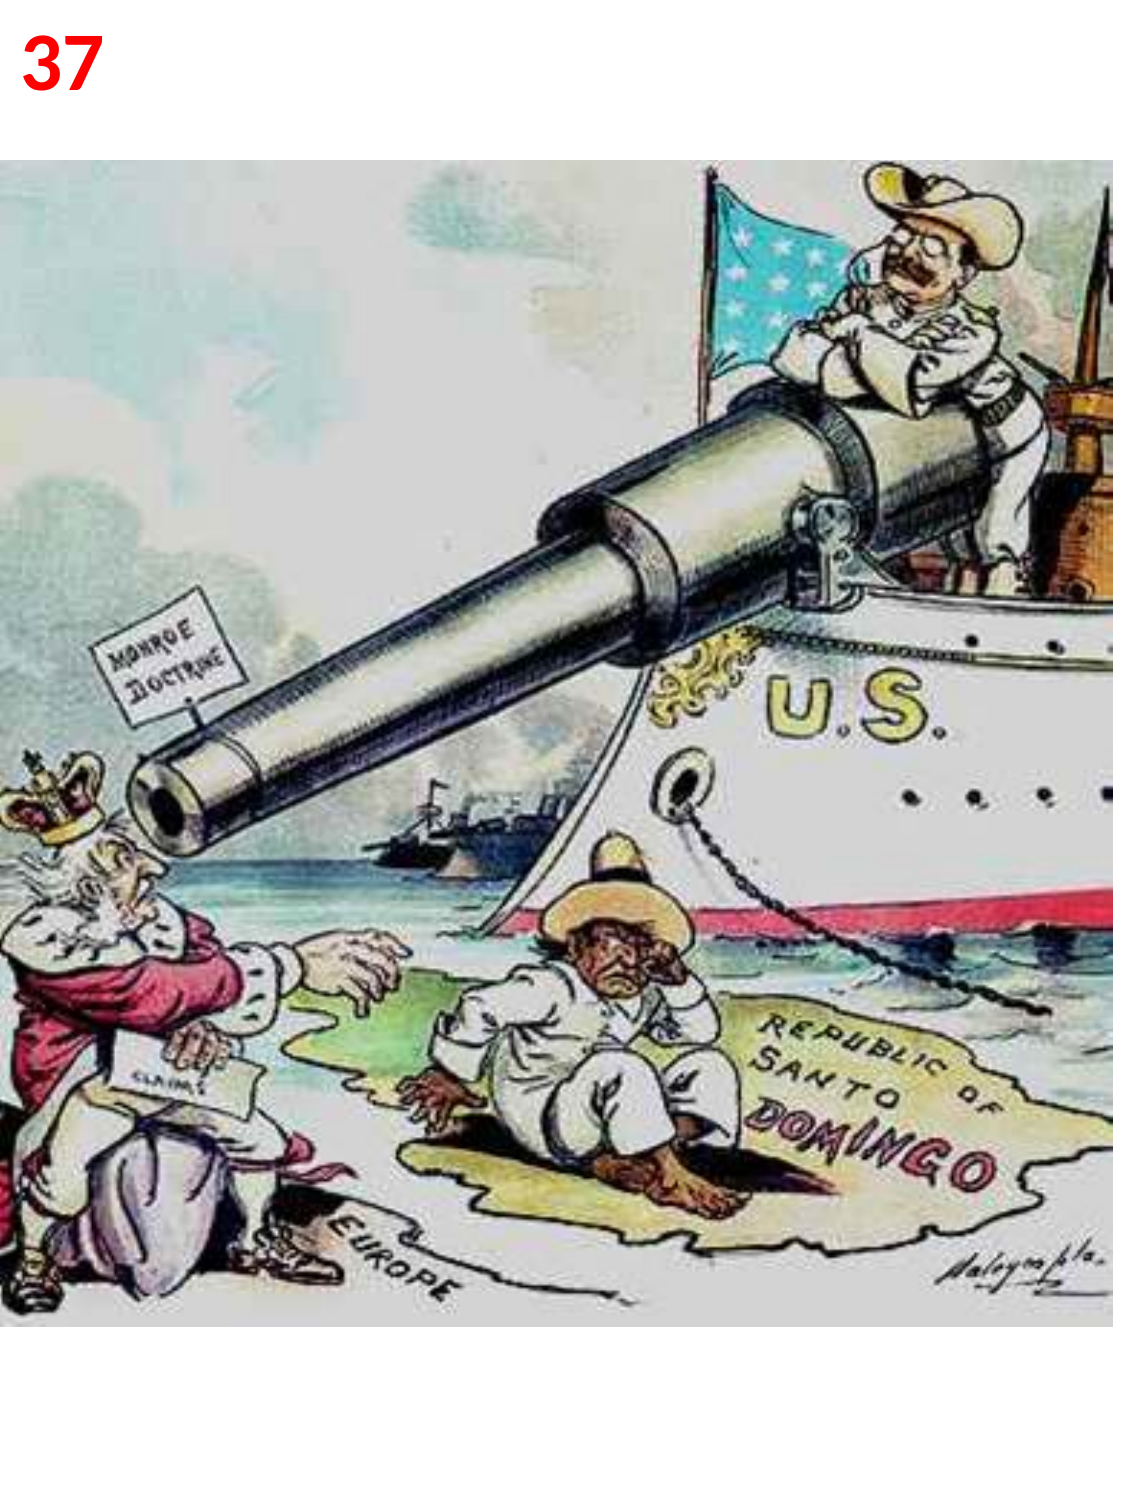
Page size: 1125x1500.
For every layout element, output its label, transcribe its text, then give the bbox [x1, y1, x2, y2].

text_box 37 [5, 0, 121, 115]
picture [0, 160, 1113, 1327]
